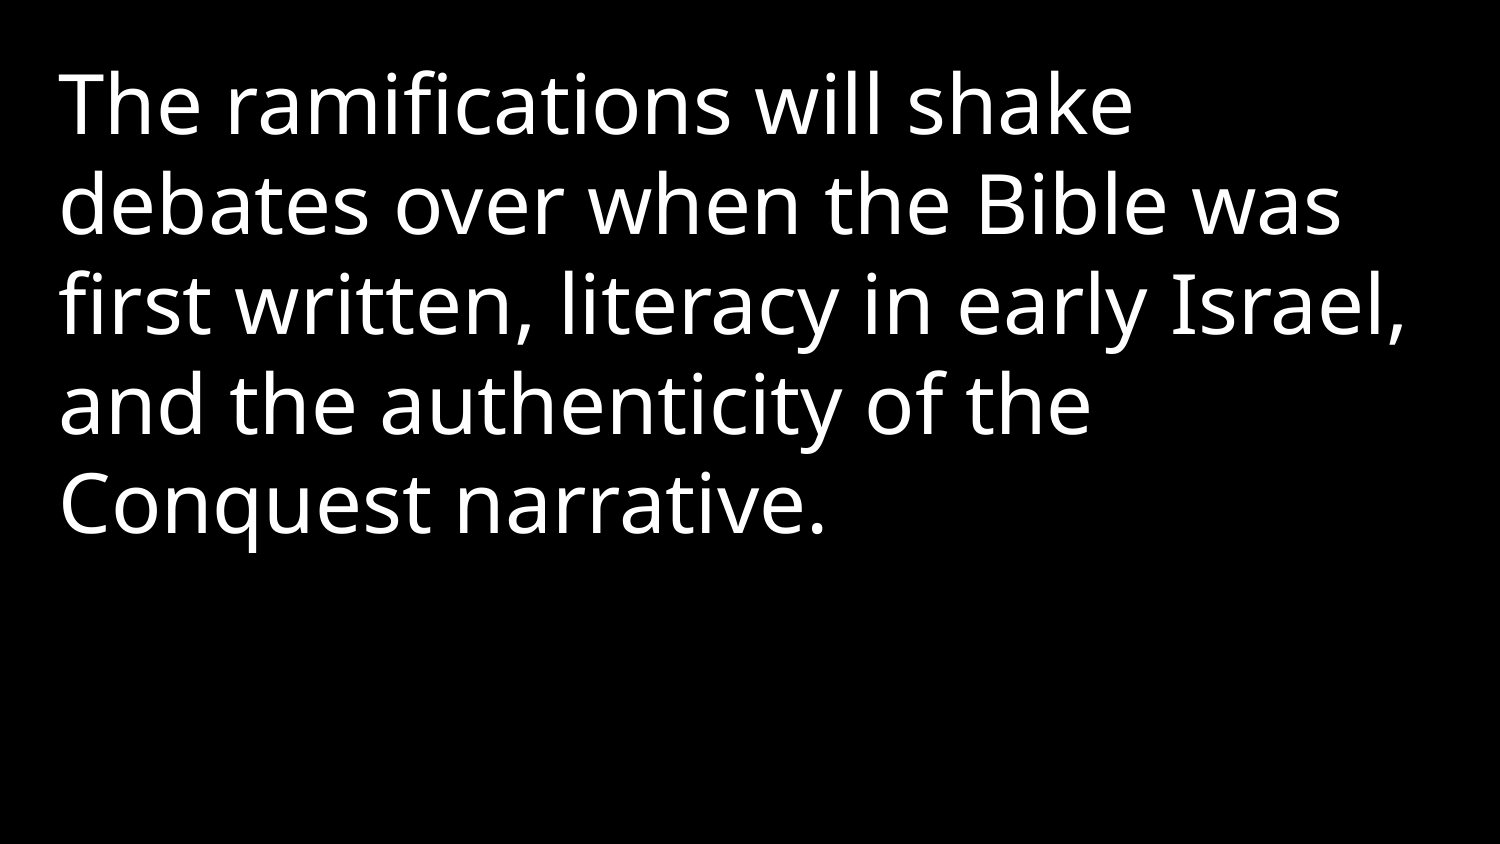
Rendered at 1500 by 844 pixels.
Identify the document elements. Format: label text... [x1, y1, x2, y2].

list The ramifications will shake debates over when the Bible was first written, literacy in early Israel, and the authenticity of the Conquest narrative. [50, 46, 1425, 810]
